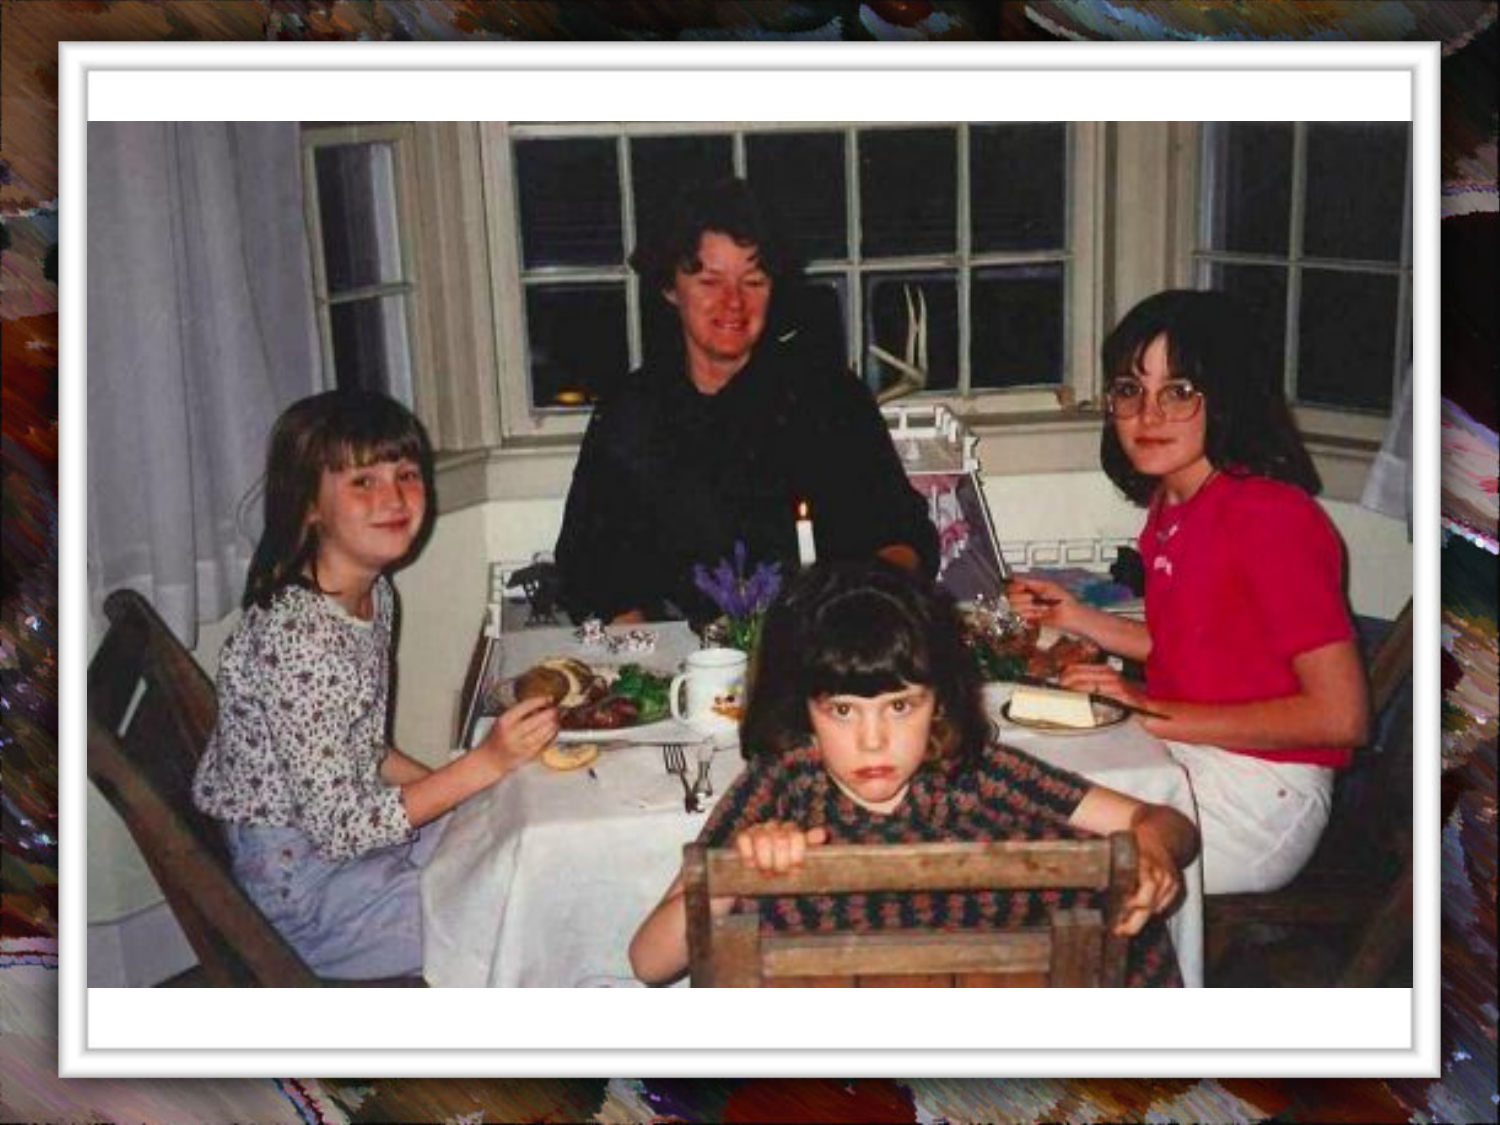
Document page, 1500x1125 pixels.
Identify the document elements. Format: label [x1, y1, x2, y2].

picture [0, 0, 1500, 1125]
list [87, 121, 1413, 988]
